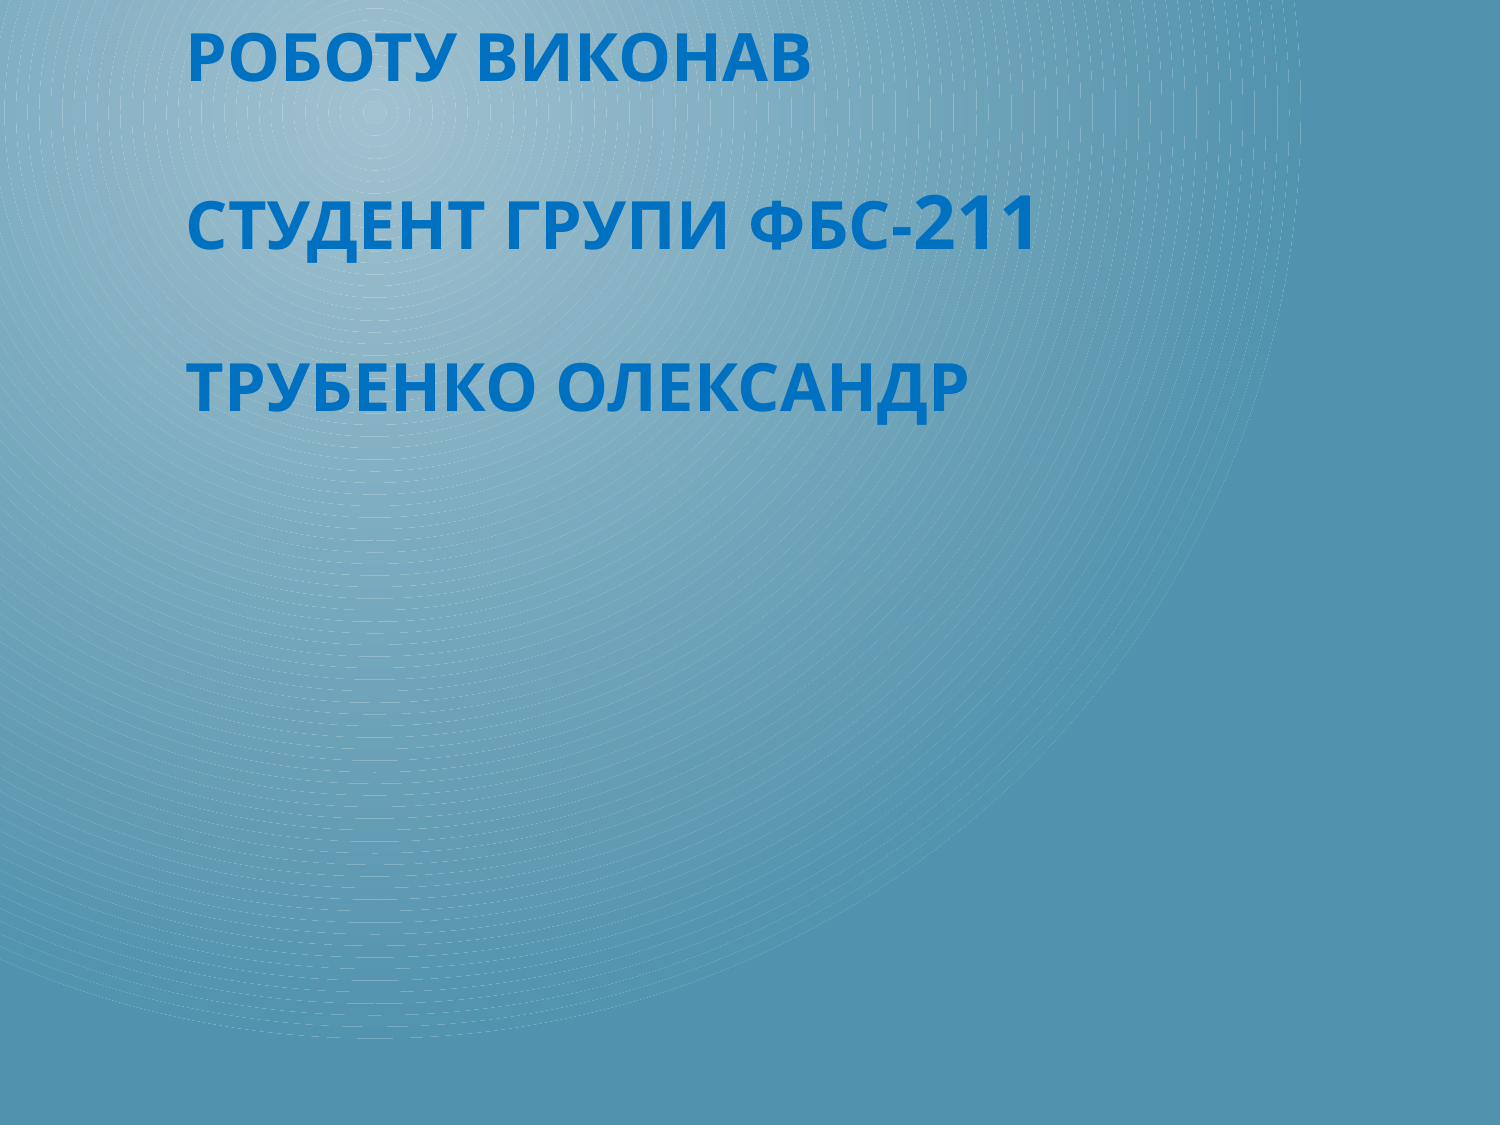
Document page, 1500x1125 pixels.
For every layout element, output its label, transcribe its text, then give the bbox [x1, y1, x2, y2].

text_box Роботу виконав Студент групи ФБС-211 Трубенко Олександр [171, 7, 1099, 432]
